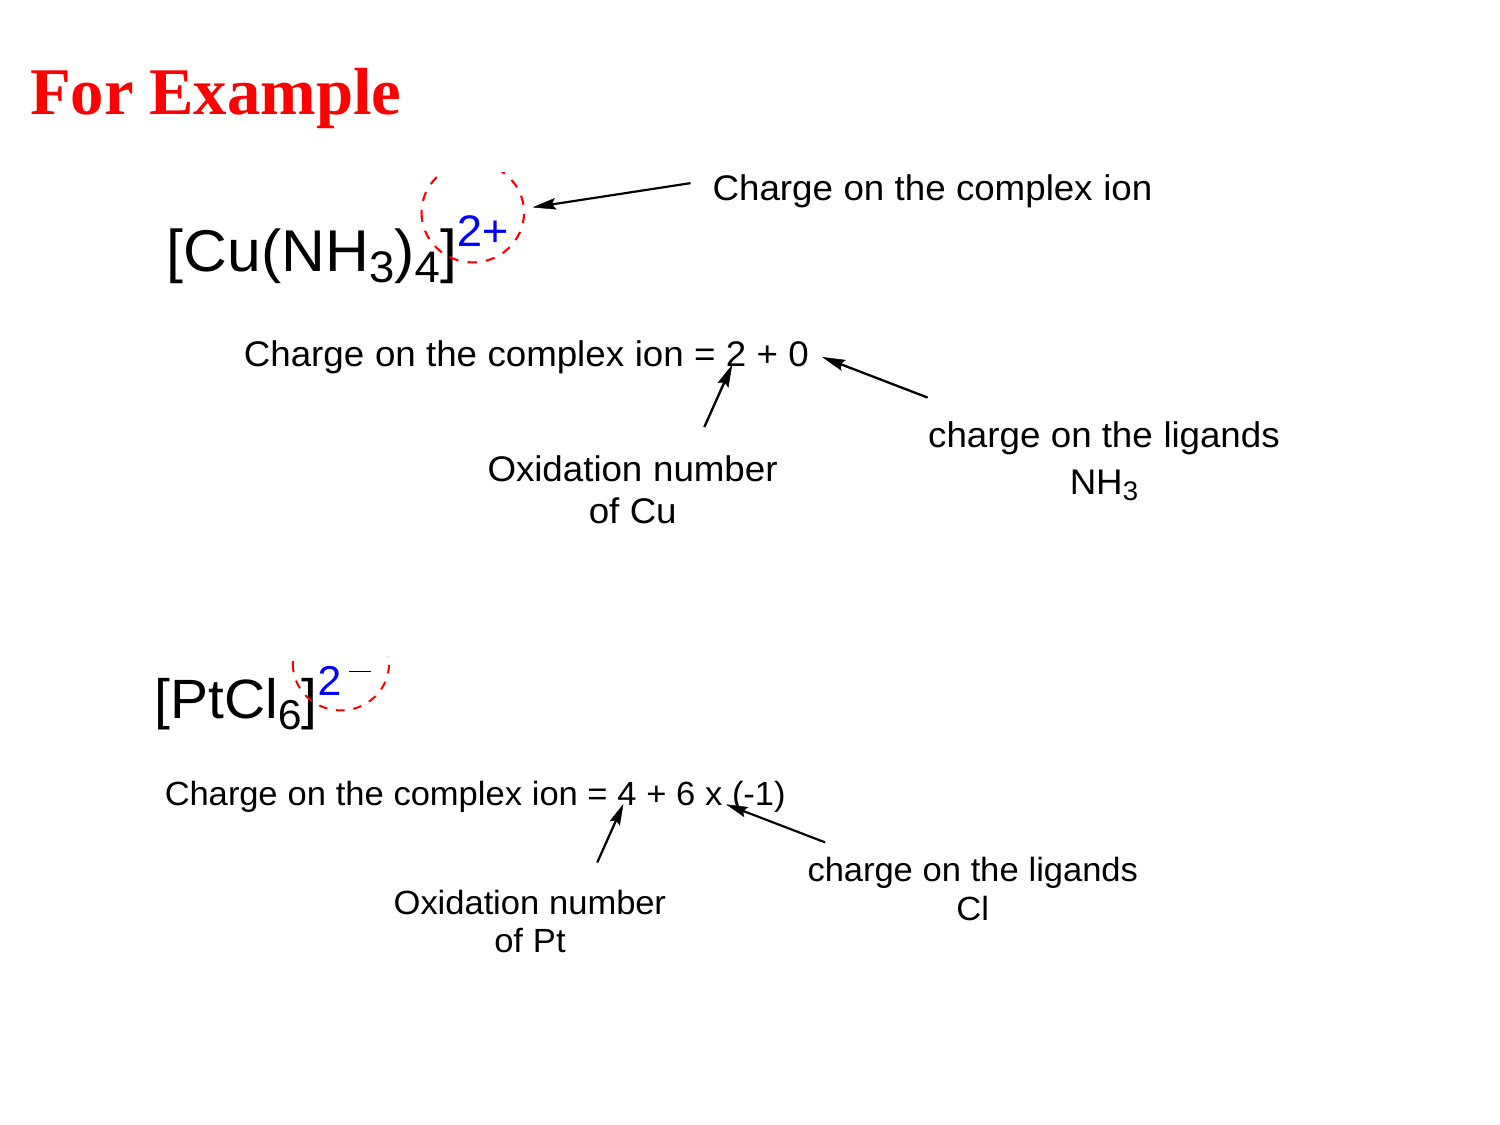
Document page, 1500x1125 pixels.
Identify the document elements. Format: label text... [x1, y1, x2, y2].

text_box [159, 172, 1286, 563]
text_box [147, 656, 1144, 1024]
text_box For Example [0, 0, 1418, 185]
